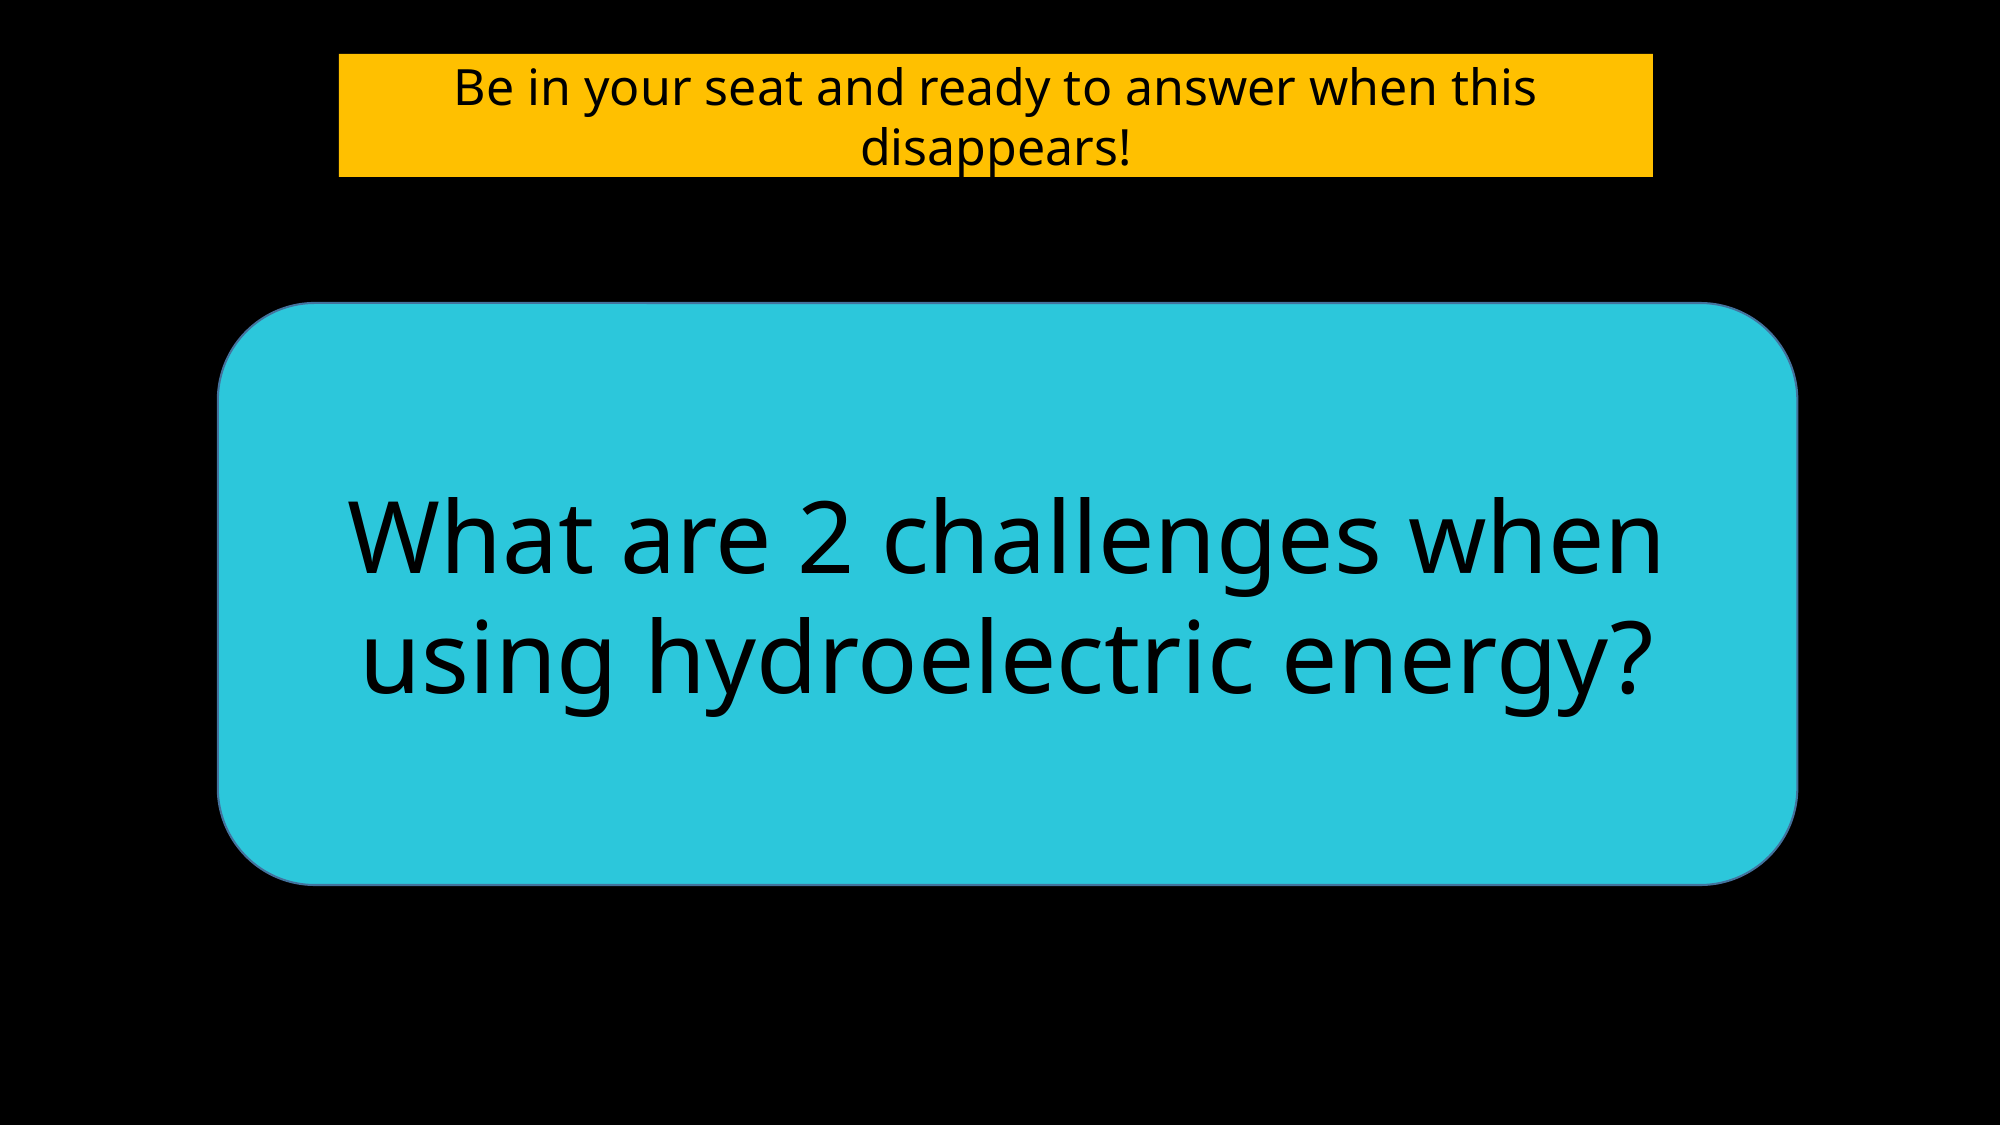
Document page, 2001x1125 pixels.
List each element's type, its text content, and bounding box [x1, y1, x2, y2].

text_box Be in your seat and ready to answer when this disappears! [338, 53, 1654, 178]
text_box What are 2 challenges when using hydroelectric energy? [216, 301, 1799, 887]
